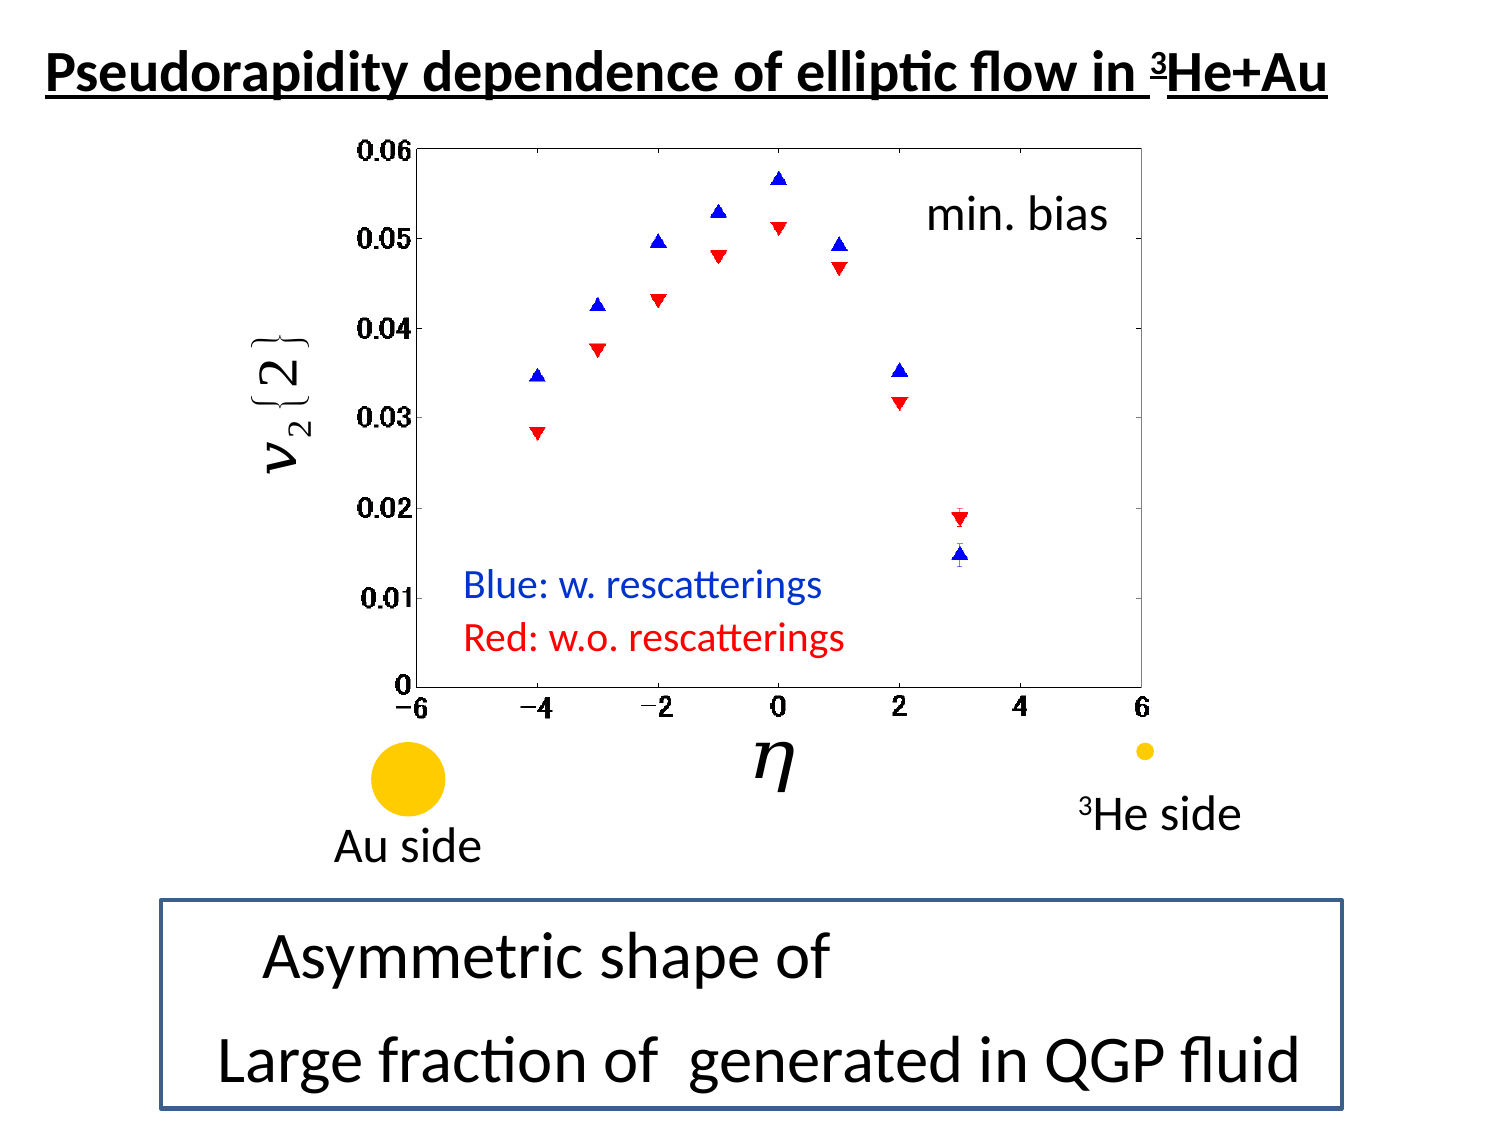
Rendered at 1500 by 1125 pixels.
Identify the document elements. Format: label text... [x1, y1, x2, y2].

text_box [1136, 742, 1154, 761]
text_box 3He side [1063, 773, 1258, 848]
text_box [159, 898, 1344, 1111]
text_box [371, 742, 446, 804]
picture [342, 132, 1161, 729]
text_box Au side [319, 804, 498, 880]
text_box Pseudorapidity dependence of elliptic flow in 3He+Au [30, 25, 1344, 111]
